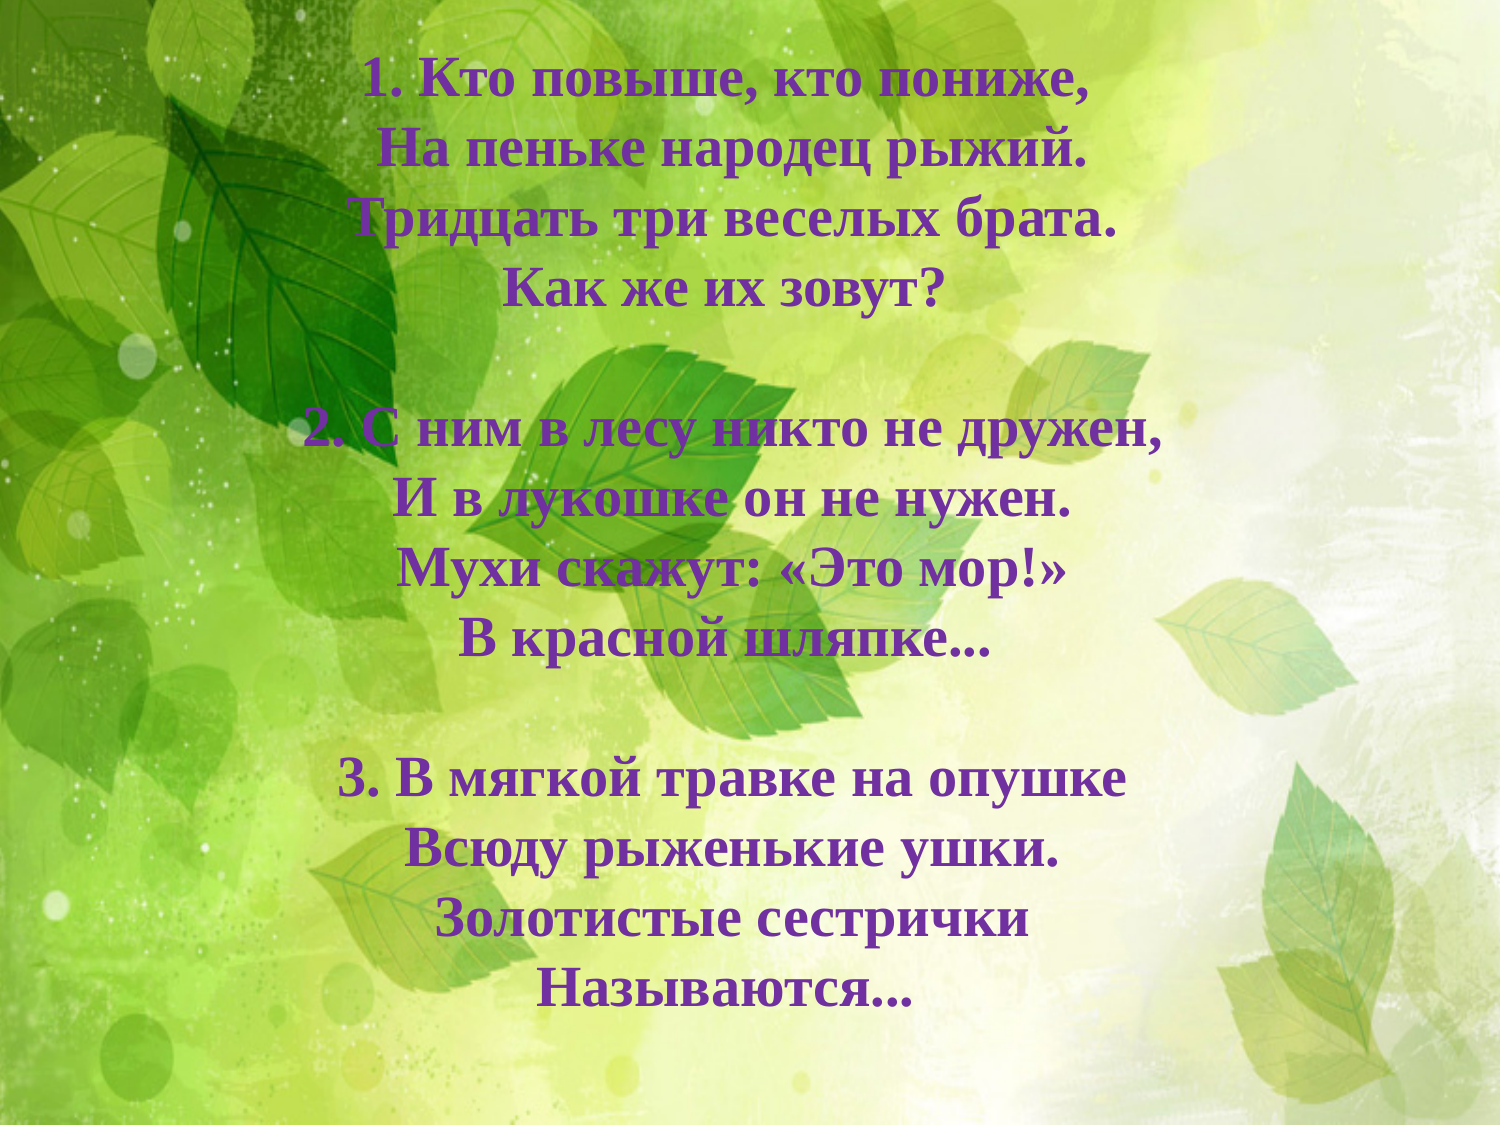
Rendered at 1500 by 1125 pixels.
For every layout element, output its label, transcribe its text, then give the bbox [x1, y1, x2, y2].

title 1. Кто повыше, кто пониже, На пеньке народец рыжий. Тридцать три веселых брата. Как же их зовут? 2. С ним в лесу никто не дружен, И в лукошке он не нужен. Мухи скажут: «Это мор!» В красной шляпке... 3. В мягкой травке на опушке Всюду рыженькие ушки. Золотистые сестрички Называются... [246, 421, 1219, 914]
picture [0, 0, 1500, 1125]
